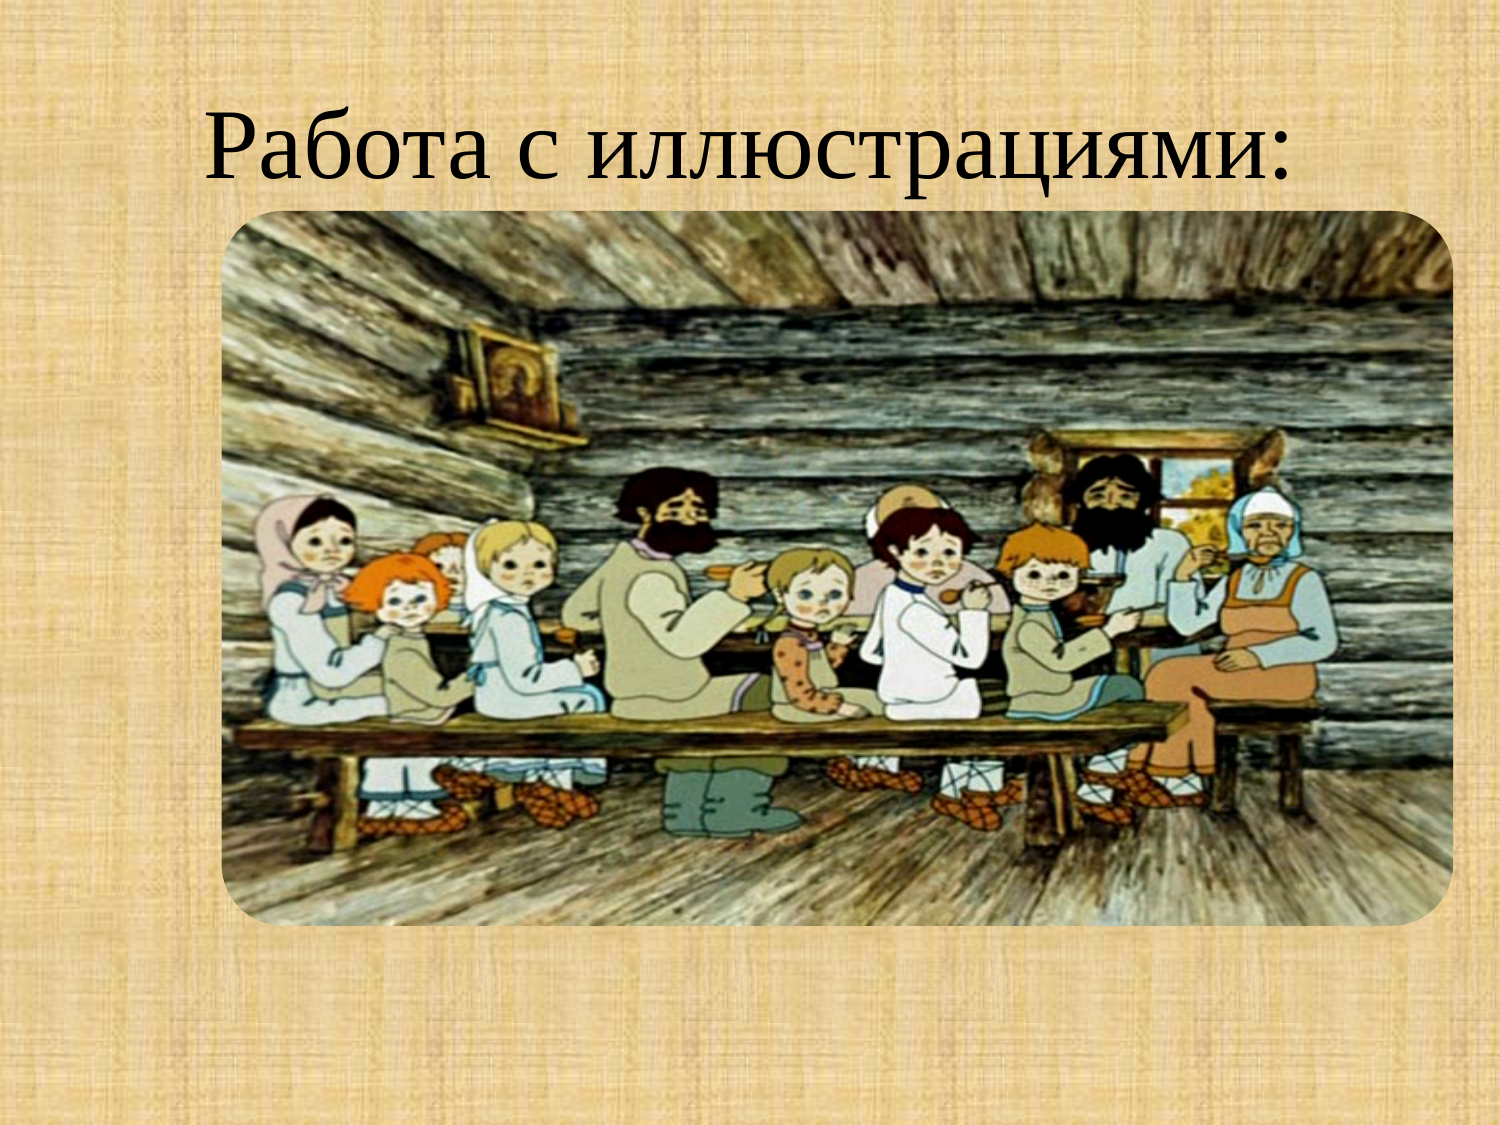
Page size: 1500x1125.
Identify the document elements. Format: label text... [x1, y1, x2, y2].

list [221, 210, 1454, 927]
title Работа с иллюстрациями: [75, 45, 1425, 233]
picture [0, 0, 1500, 1125]
